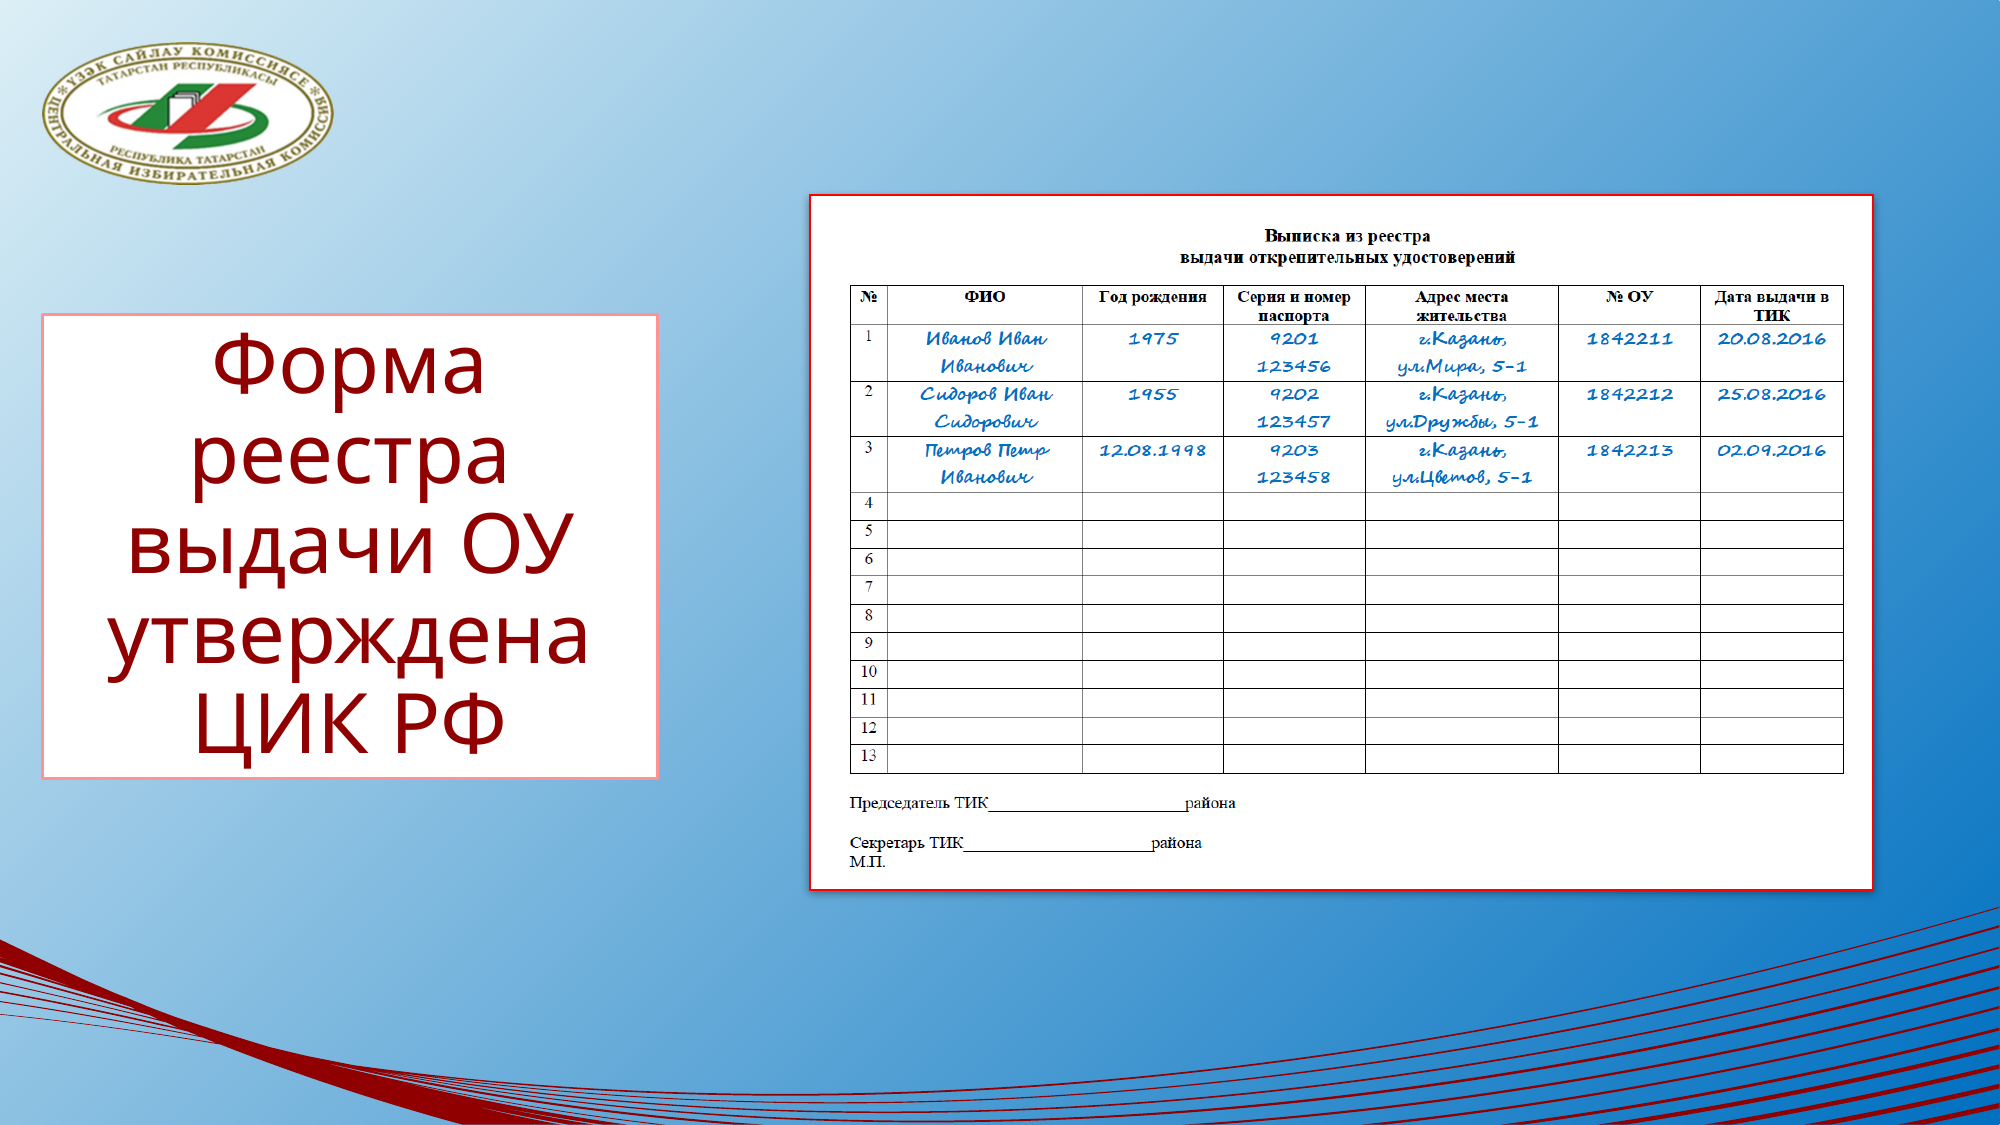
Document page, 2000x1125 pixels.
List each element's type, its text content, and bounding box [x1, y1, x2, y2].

picture [42, 42, 335, 186]
picture [810, 195, 1873, 890]
text_box Форма реестра выдачи ОУ утверждена ЦИК РФ [41, 313, 659, 780]
